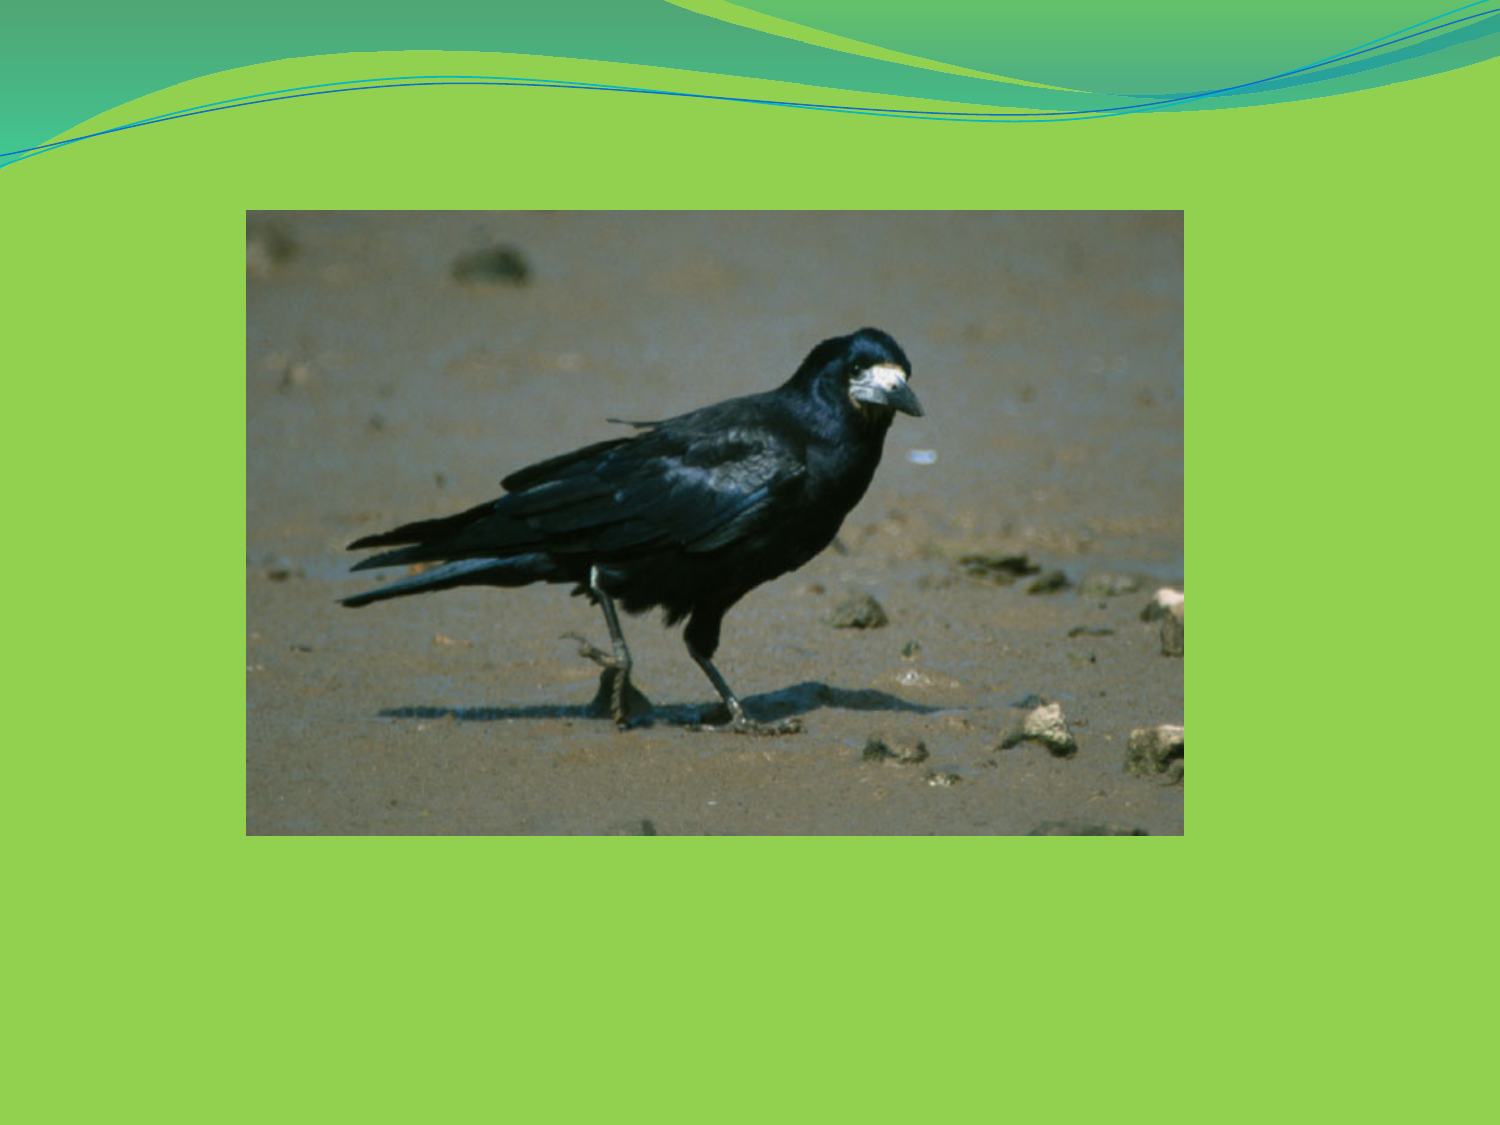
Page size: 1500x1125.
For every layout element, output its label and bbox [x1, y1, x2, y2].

picture [245, 210, 1184, 837]
